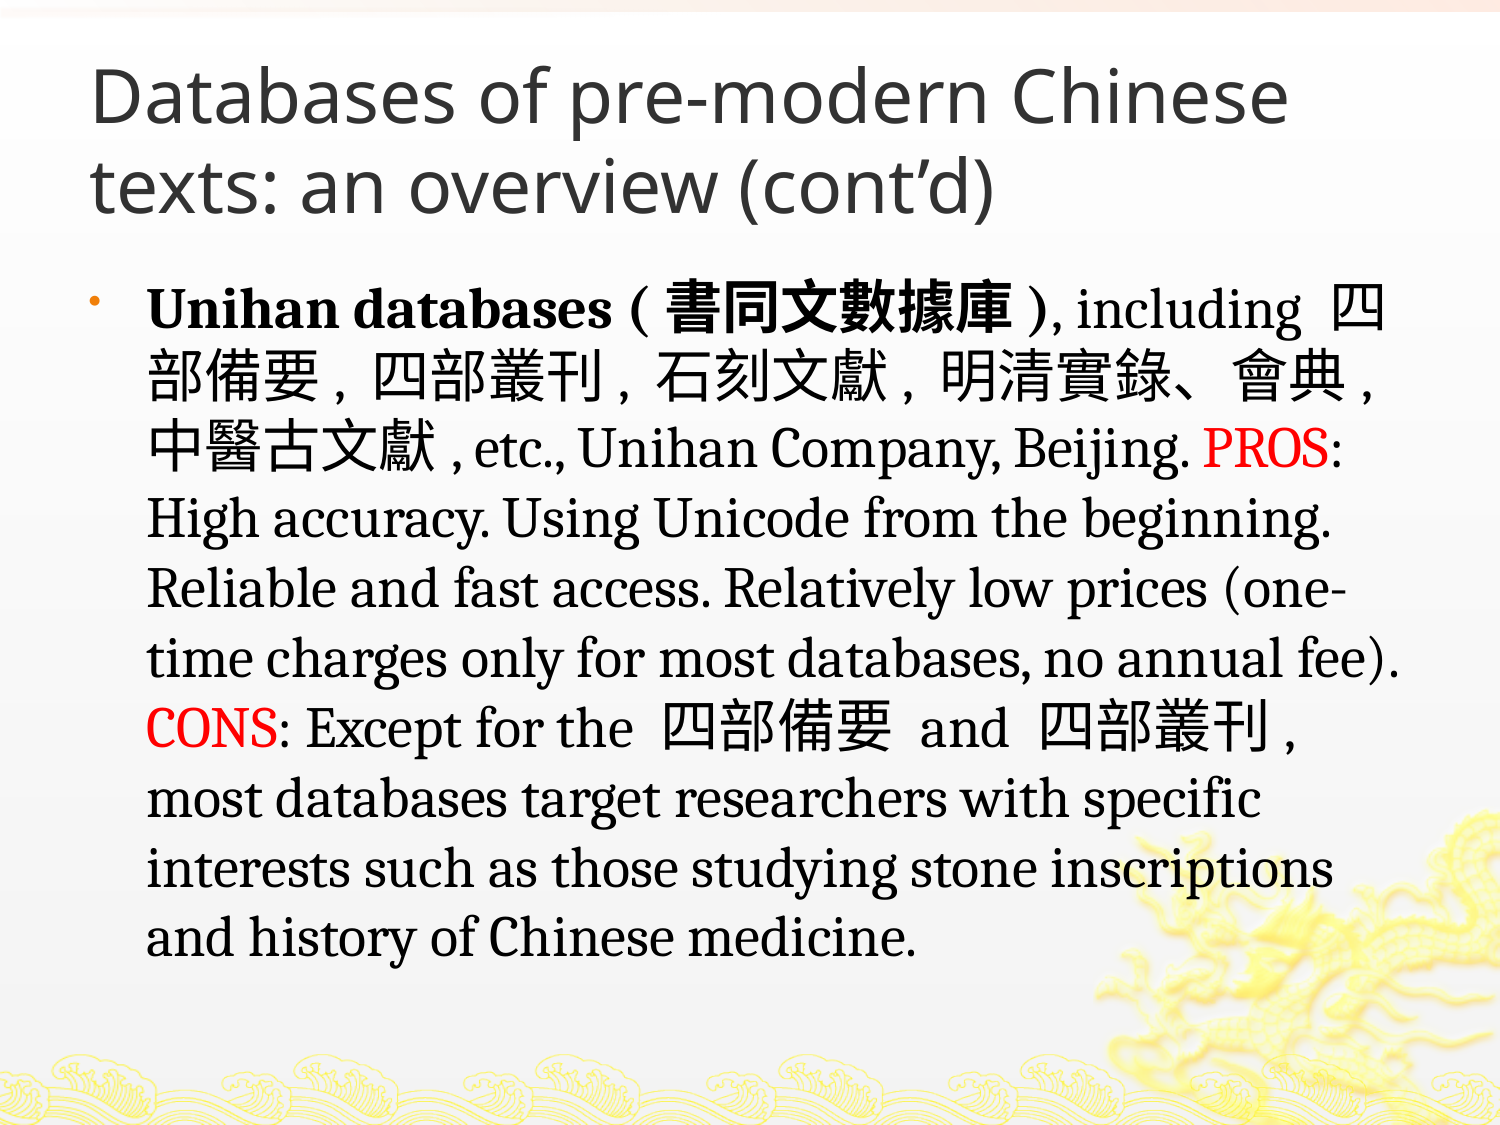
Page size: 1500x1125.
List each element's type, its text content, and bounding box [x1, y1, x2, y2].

title Databases of pre-modern Chinese texts: an overview (cont’d) [75, 45, 1425, 233]
list Unihan databases (書同文數據庫), including 四部備要, 四部叢刊, 石刻文獻, 明清實錄、會典, 中醫古文獻, etc., Unihan Company, Beijing. PROS: High accuracy. Using Unicode from the beginning. Reliable and fast access. Relatively low prices (one-time charges only for most databases, no annual fee). CONS: Except for the 四部備要 and 四部叢刊, most databases target researchers with specific interests such as those studying stone inscriptions and history of Chinese medicine. [75, 262, 1425, 1005]
